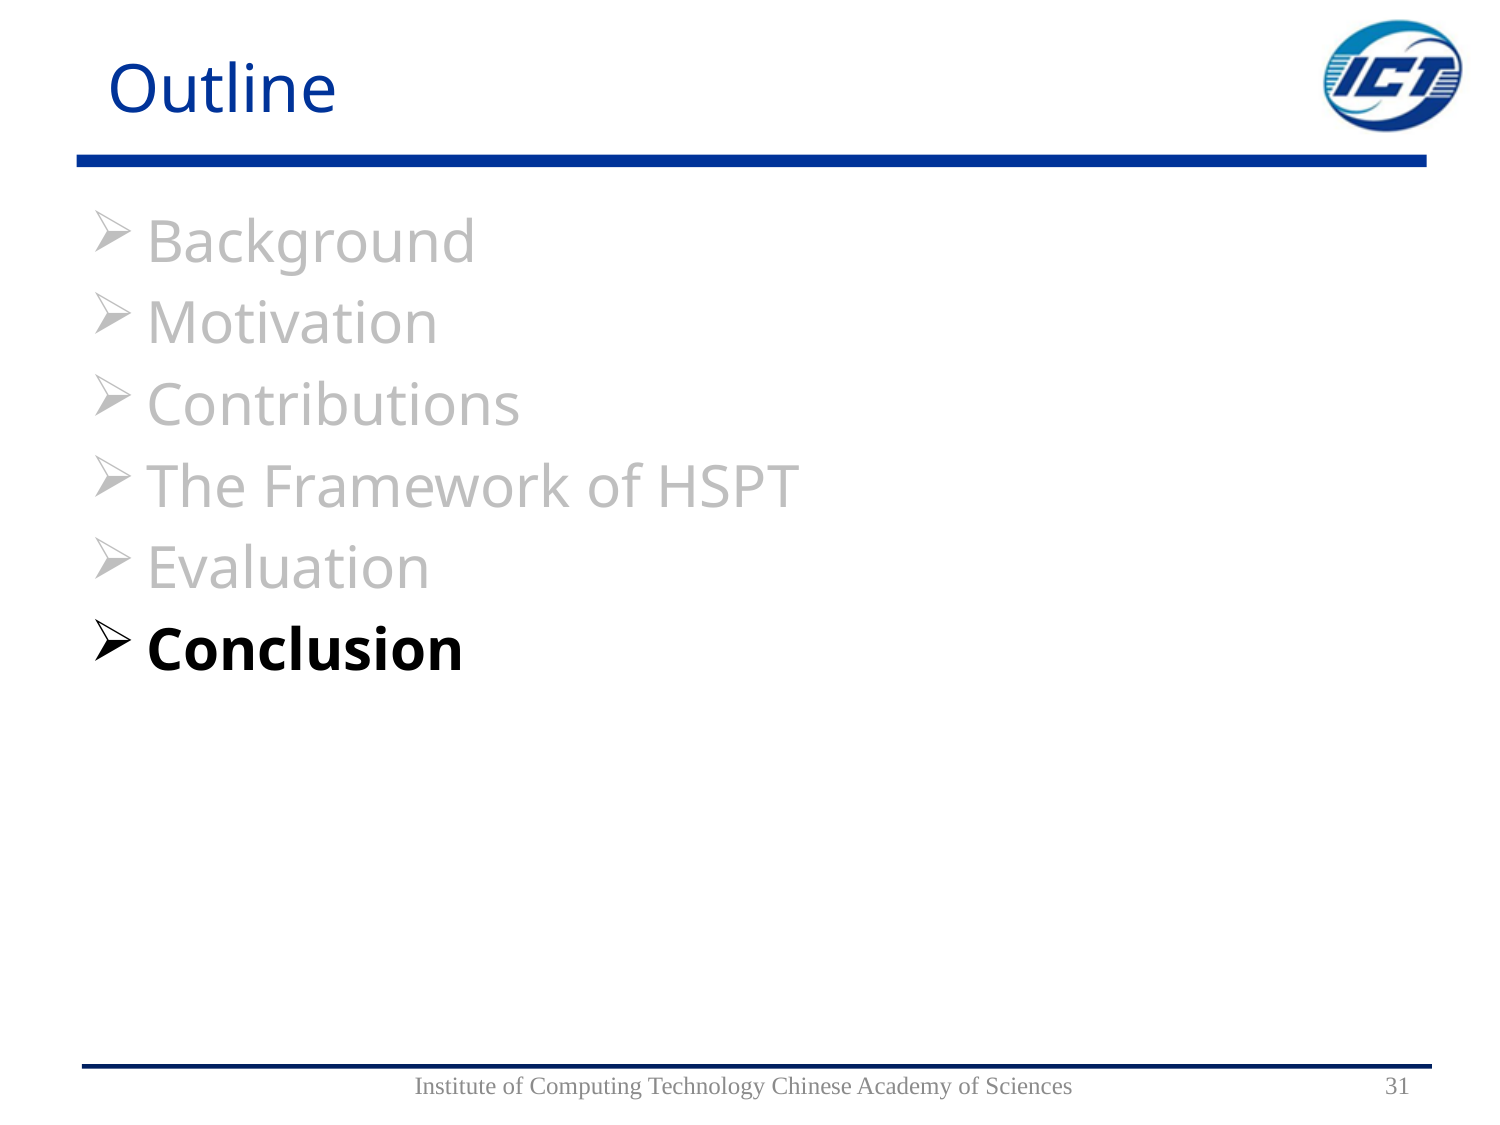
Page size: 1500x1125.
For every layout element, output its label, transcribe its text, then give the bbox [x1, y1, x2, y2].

slide_number 31 [1246, 1066, 1425, 1103]
picture [1276, 0, 1500, 137]
footer Institute of Computing Technology Chinese Academy of Sciences [242, 1066, 1246, 1103]
title Outline [75, 23, 1425, 149]
list Background Motivation Contributions The Framework of HSPT Evaluation Conclusion [75, 196, 1425, 1047]
